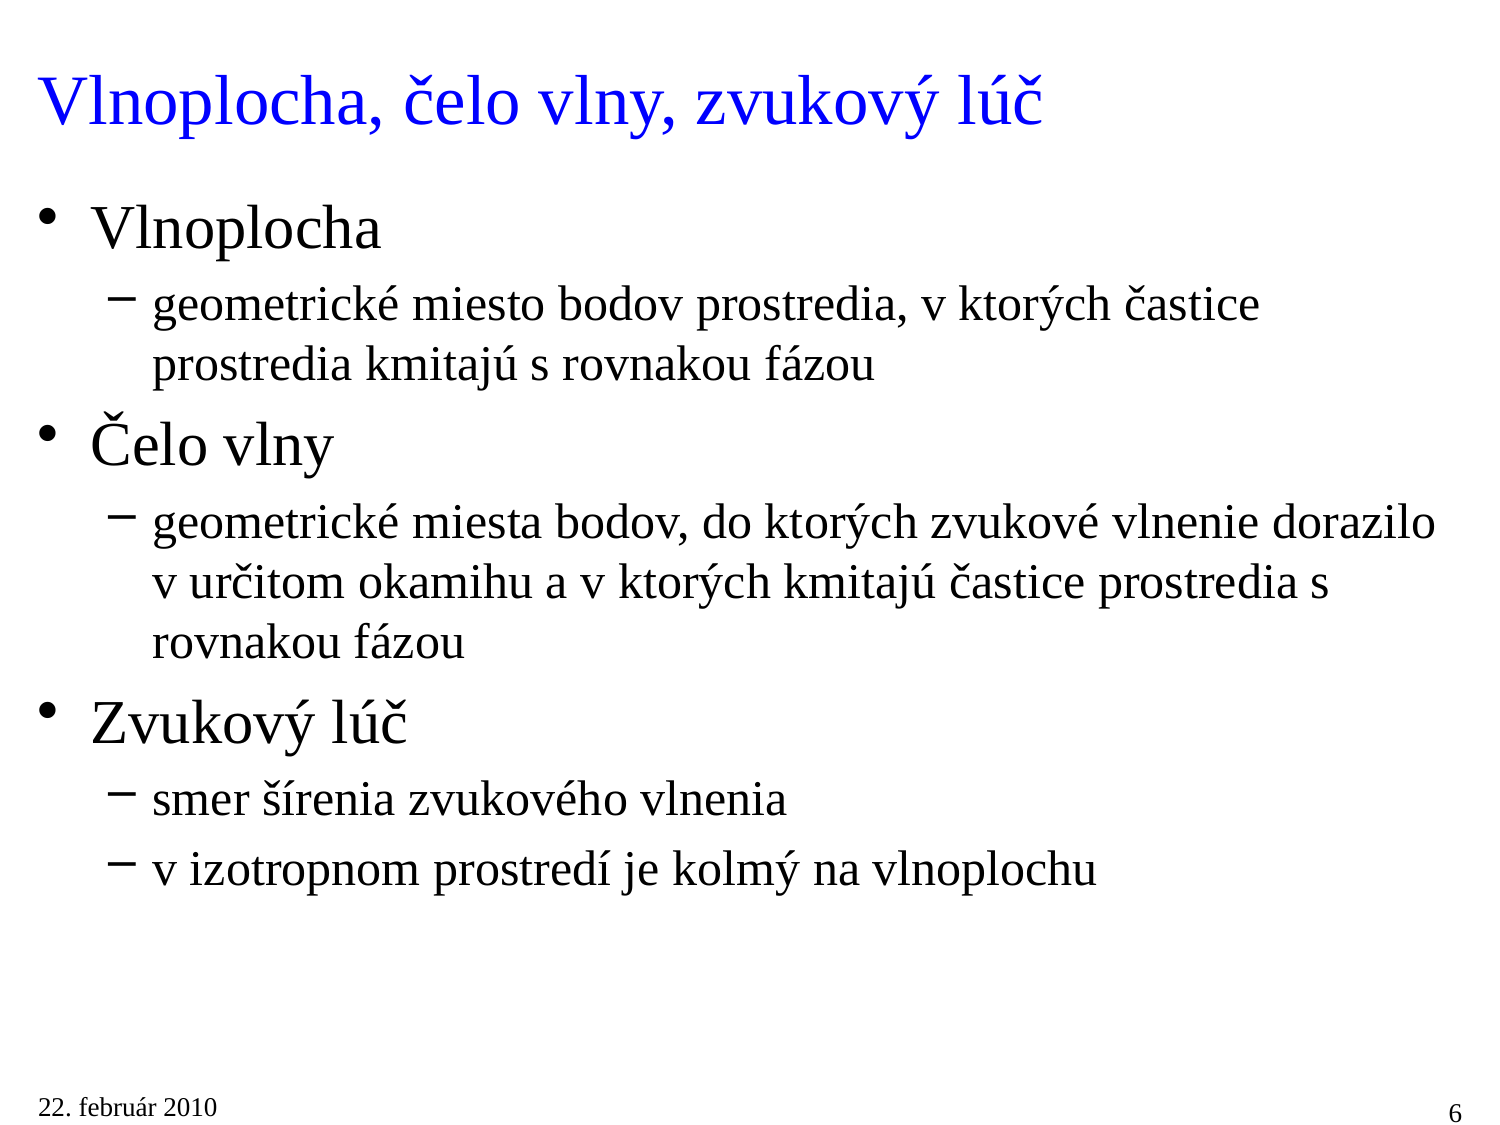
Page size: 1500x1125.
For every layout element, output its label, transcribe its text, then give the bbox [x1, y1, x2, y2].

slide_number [23, 1082, 337, 1125]
list Vlnoplocha geometrické miesto bodov prostredia, v ktorých častice prostredia kmitajú s rovnakou fázou Čelo vlny geometrické miesta bodov, do ktorých zvukové vlnenie dorazilo v určitom okamihu a v ktorých kmitajú častice prostredia s rovnakou fázou Zvukový lúč smer šírenia zvukového vlnenia v izotropnom prostredí je kolmý na vlnoplochu [23, 178, 1477, 1065]
slide_number 6 [1163, 1088, 1477, 1125]
title Vlnoplocha, čelo vlny, zvukový lúč [23, 30, 1477, 162]
